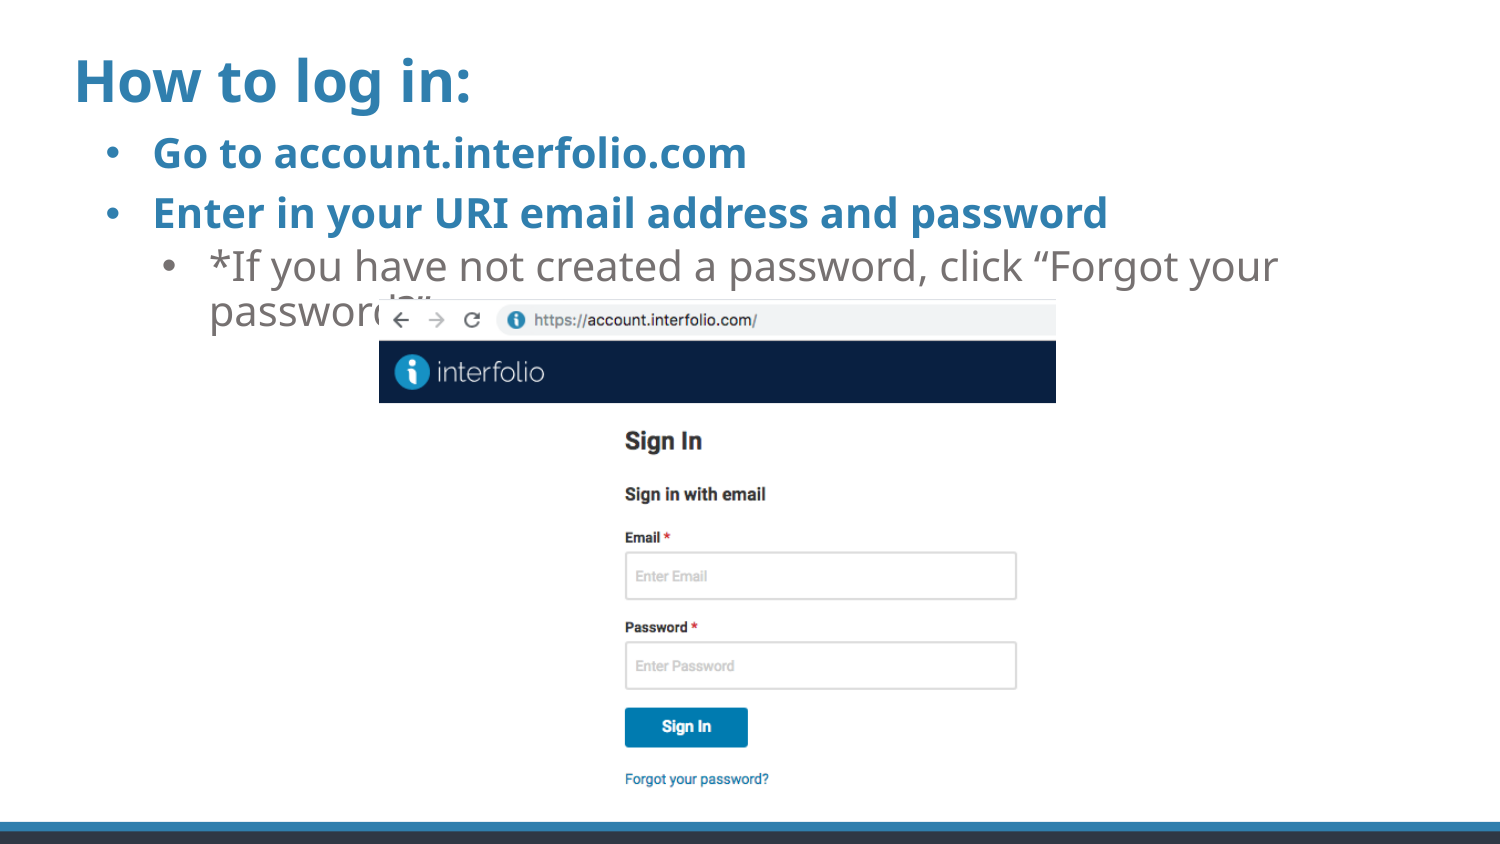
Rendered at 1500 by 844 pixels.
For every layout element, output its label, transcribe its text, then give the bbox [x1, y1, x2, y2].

picture [379, 299, 1056, 815]
title How to log in: [58, 44, 1440, 105]
list Go to account.interfolio.com Enter in your URI email address and password *If you have not created a password, click “Forgot your password?” [90, 124, 1500, 660]
